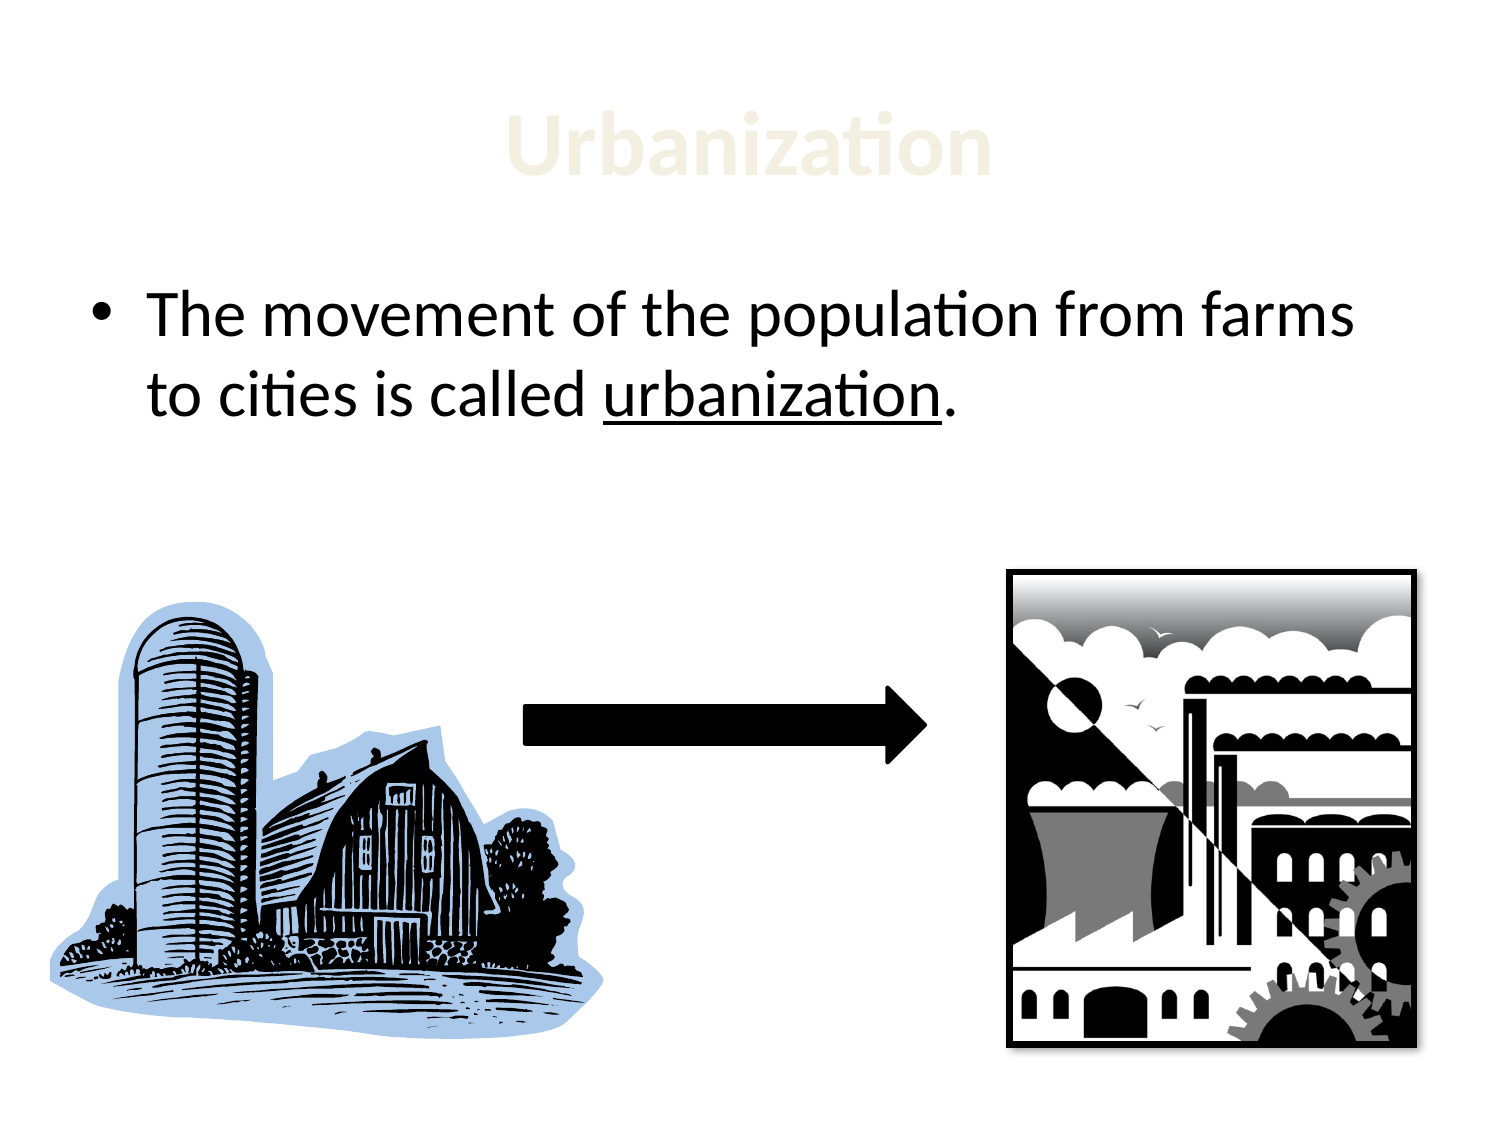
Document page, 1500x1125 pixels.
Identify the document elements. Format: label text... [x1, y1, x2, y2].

list The movement of the population from farms to cities is called urbanization. [75, 262, 1425, 1005]
title Urbanization [75, 45, 1425, 233]
picture [49, 599, 607, 1044]
picture [1012, 574, 1412, 1042]
text_box [610, 685, 928, 765]
